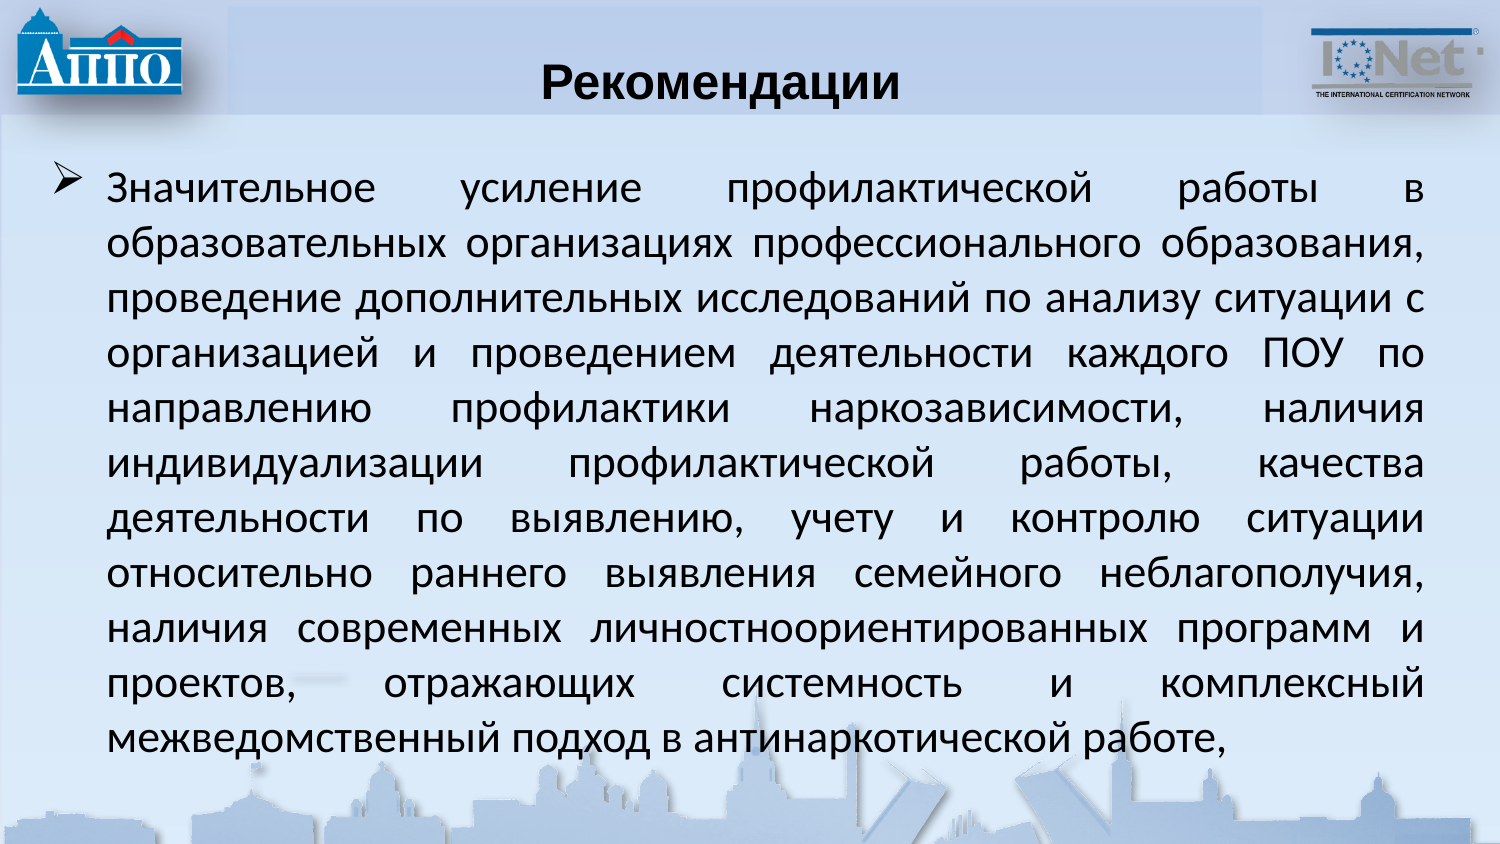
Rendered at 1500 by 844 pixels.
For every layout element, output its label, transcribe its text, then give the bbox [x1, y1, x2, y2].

text_box Рекомендации [525, 0, 951, 118]
text_box [171, 769, 1365, 800]
text_box Значительное усиление профилактической работы в образовательных организациях профессионального образования, проведение дополнительных исследований по анализу ситуации с организацией и проведением деятельности каждого ПОУ по направлению профилактики наркозависимости, наличия индивидуализации профилактической работы, качества деятельности по выявлению, учету и контролю ситуации относительно раннего выявления семейного неблагополучия, наличия современных личностноориентированных программ и проектов, отражающих системность и комплексный межведомственный подход в антинаркотической работе, [35, 149, 1442, 769]
picture [10, 2, 188, 101]
picture [1305, 25, 1484, 101]
